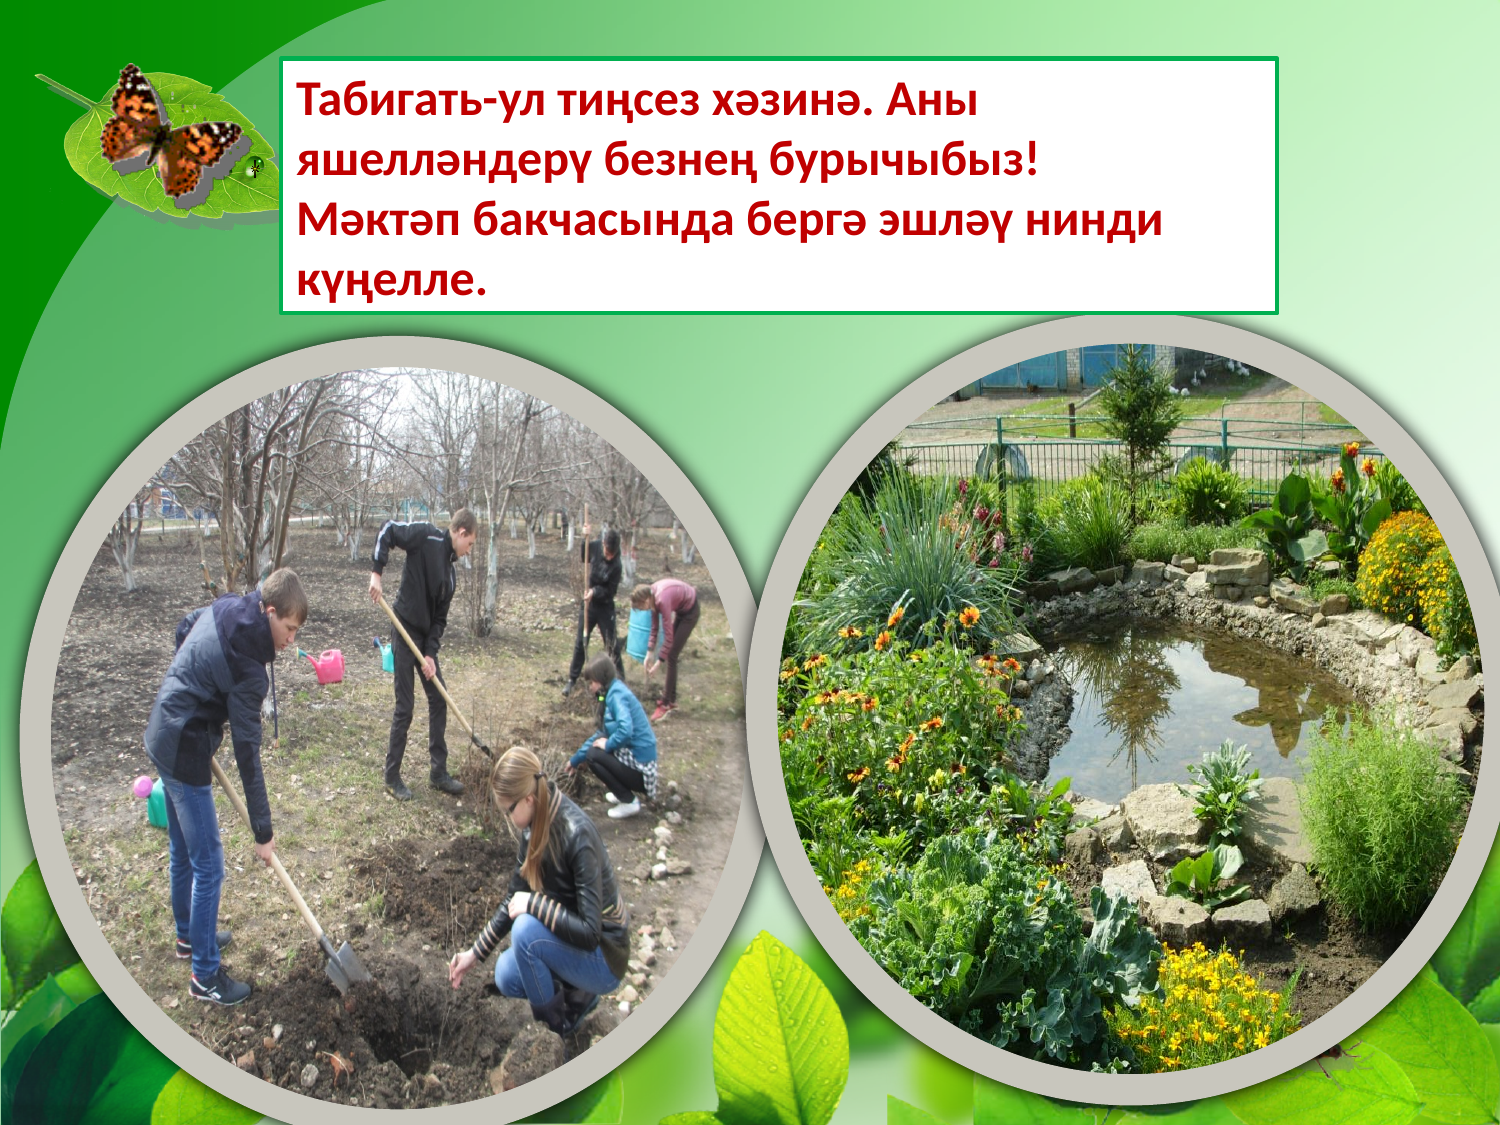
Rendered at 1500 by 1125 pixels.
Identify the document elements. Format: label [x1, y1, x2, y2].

list [0, 0, 1500, 1125]
picture [34, 327, 1500, 1125]
